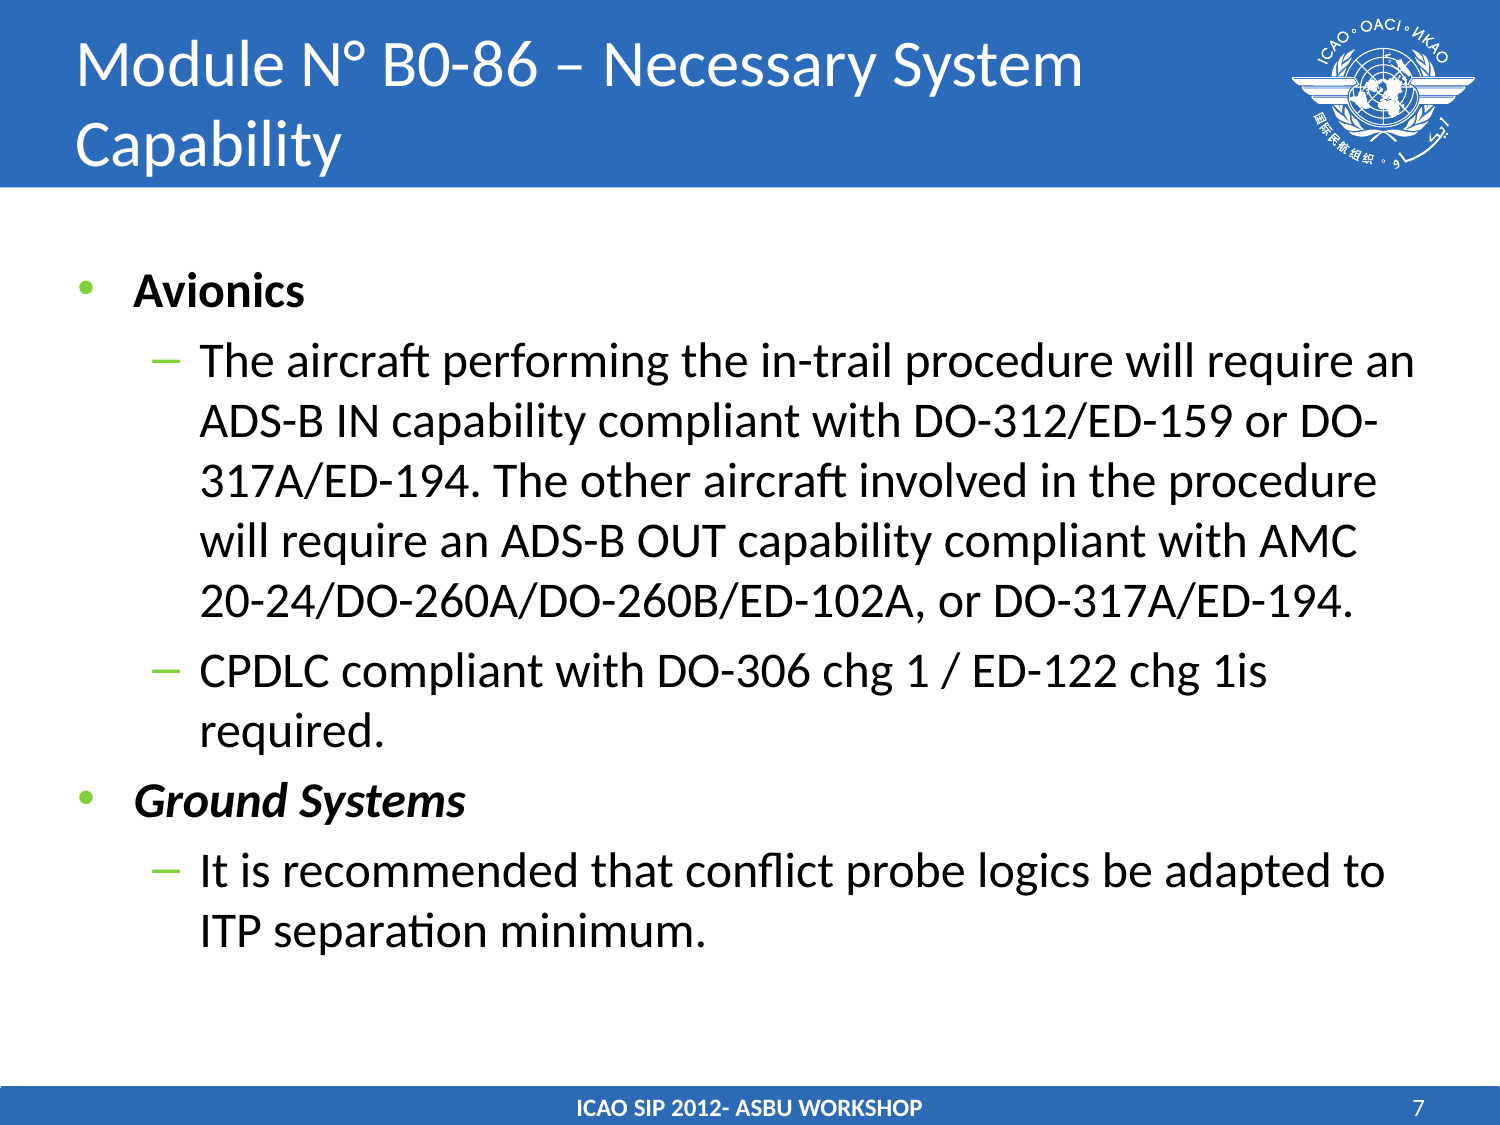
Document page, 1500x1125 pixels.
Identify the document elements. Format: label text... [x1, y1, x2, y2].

list Avionics The aircraft performing the in-trail procedure will require an ADS-B IN capability compliant with DO-312/ED-159 or DO-317A/ED-194. The other aircraft involved in the procedure will require an ADS-B OUT capability compliant with AMC 20-24/DO-260A/DO-260B/ED-102A, or DO-317A/ED-194. CPDLC compliant with DO-306 chg 1 / ED-122 chg 1is required. Ground Systems It is recommended that conflict probe logics be adapted to ITP separation minimum. [62, 249, 1450, 1038]
title Module N° B0-86 – Necessary System Capability [0, 0, 1500, 188]
slide_number 7 [1288, 1087, 1500, 1125]
footer ICAO SIP 2012- ASBU WORKSHOP [212, 1087, 1288, 1125]
